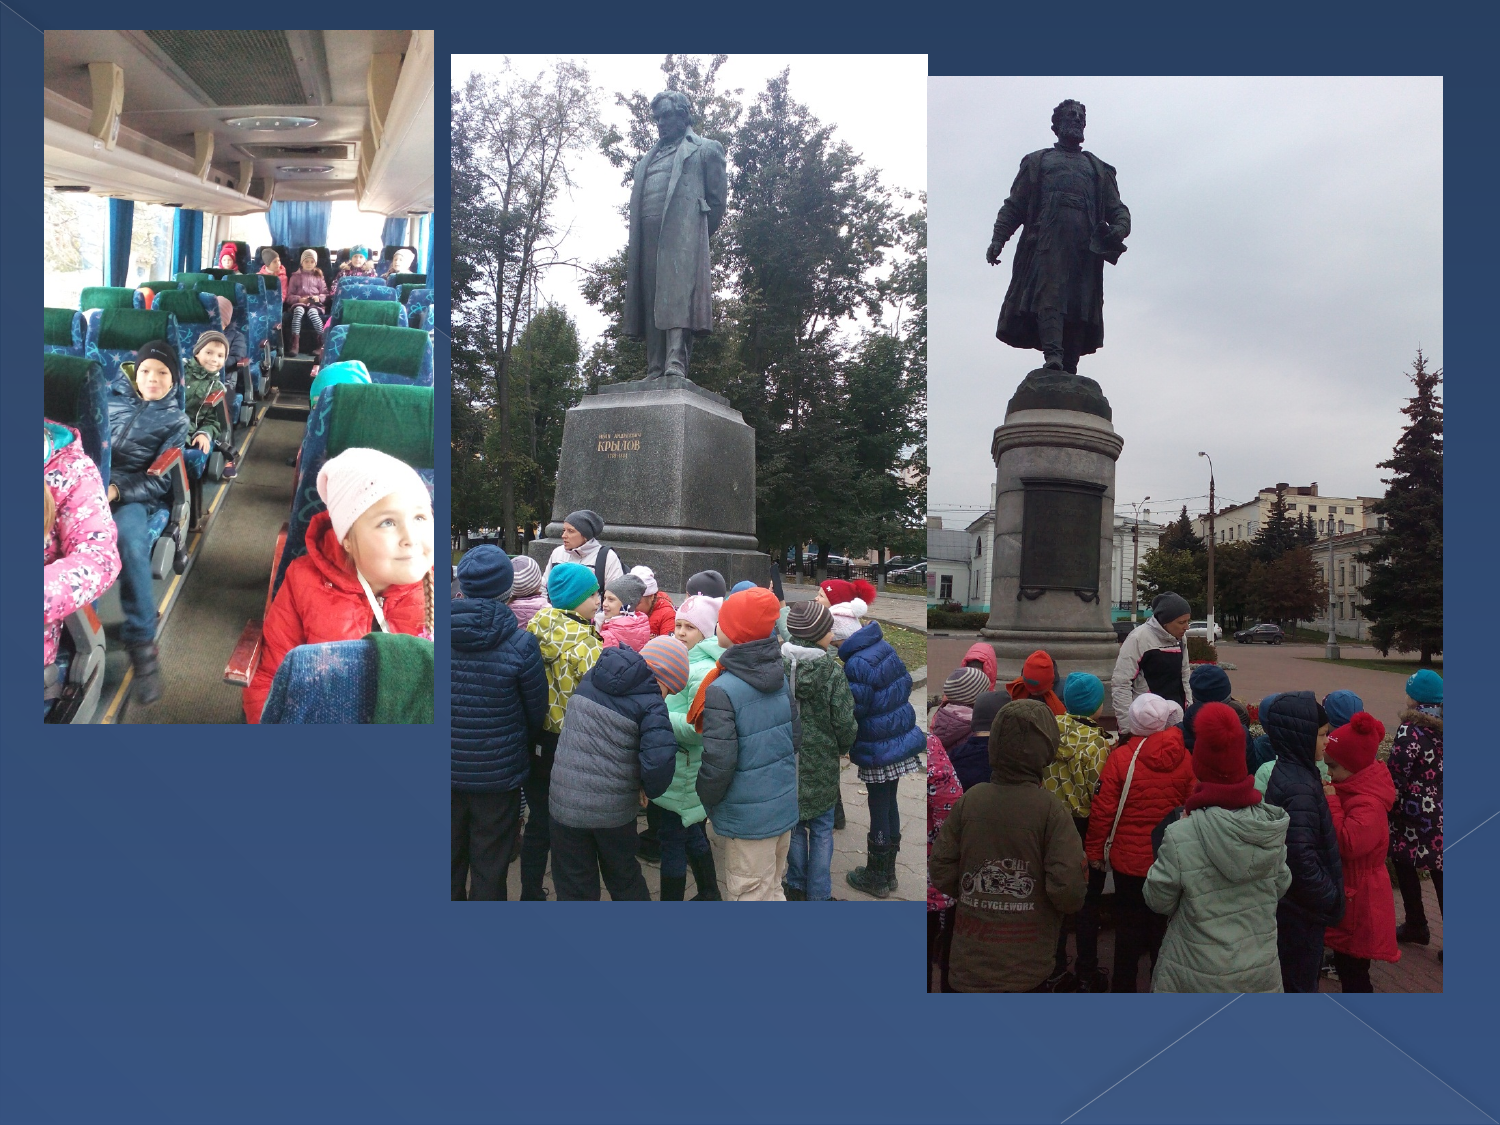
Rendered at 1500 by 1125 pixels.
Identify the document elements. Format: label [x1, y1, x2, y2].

picture [450, 54, 1444, 994]
picture [43, 30, 434, 724]
